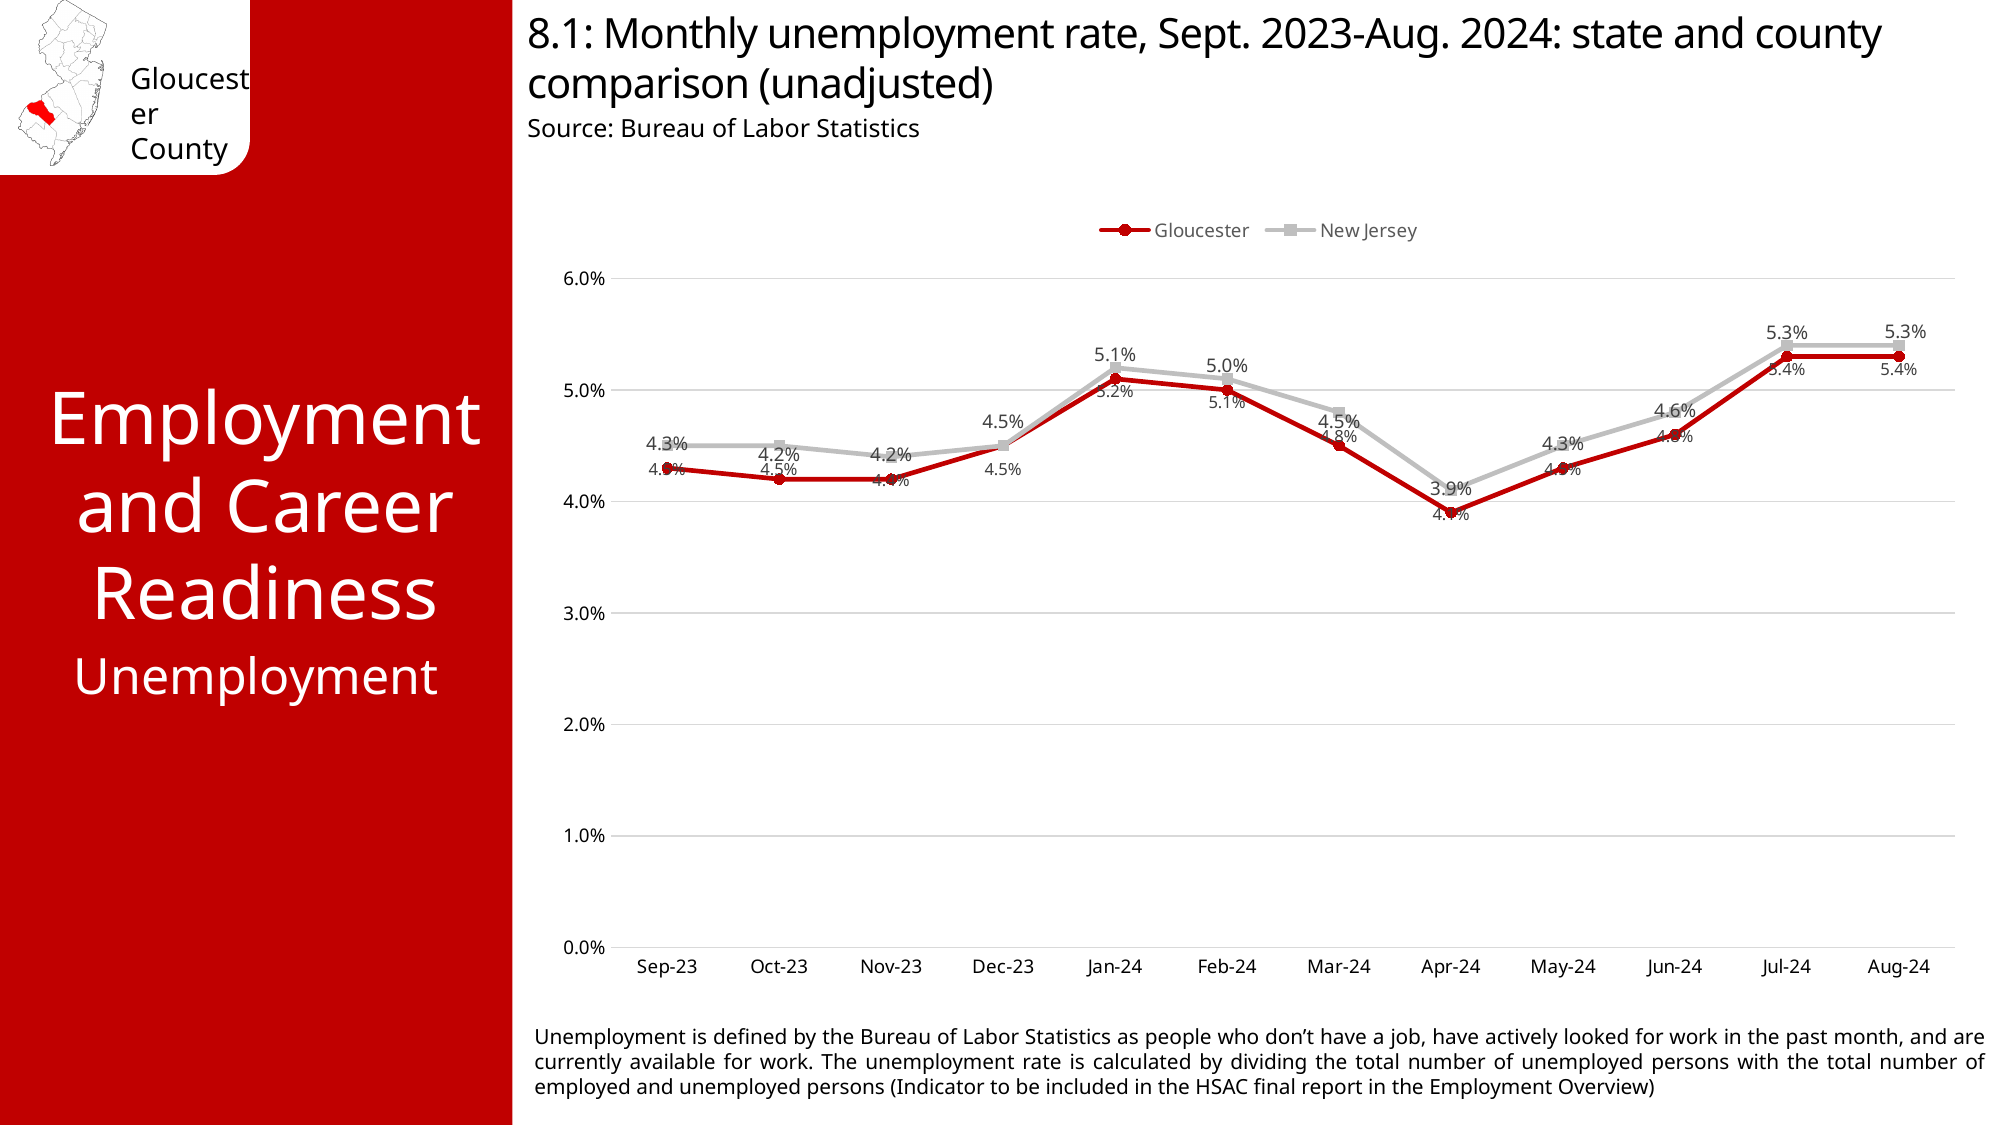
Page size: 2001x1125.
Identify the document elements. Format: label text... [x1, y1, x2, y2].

text_box Unemployment [0, 637, 513, 713]
picture [18, 0, 107, 166]
text_box 8.1: Monthly unemployment rate, Sept. 2023-Aug. 2024: state and county comparison (unadjusted) [512, 0, 1992, 115]
text_box Source: Bureau of Labor Statistics [512, 104, 1891, 150]
text_box Unemployment is defined by the Bureau of Labor Statistics as people who don’t have a job, have actively looked for work in the past month, and are currently available for work. The unemployment rate is calculated by dividing the total number of unemployed persons with the total number of employed and unemployed persons (Indicator to be included in the HSAC final report in the Employment Overview) [519, 1023, 2000, 1123]
chart [533, 199, 1985, 996]
text_box Employment and Career Readiness [9, 364, 522, 642]
